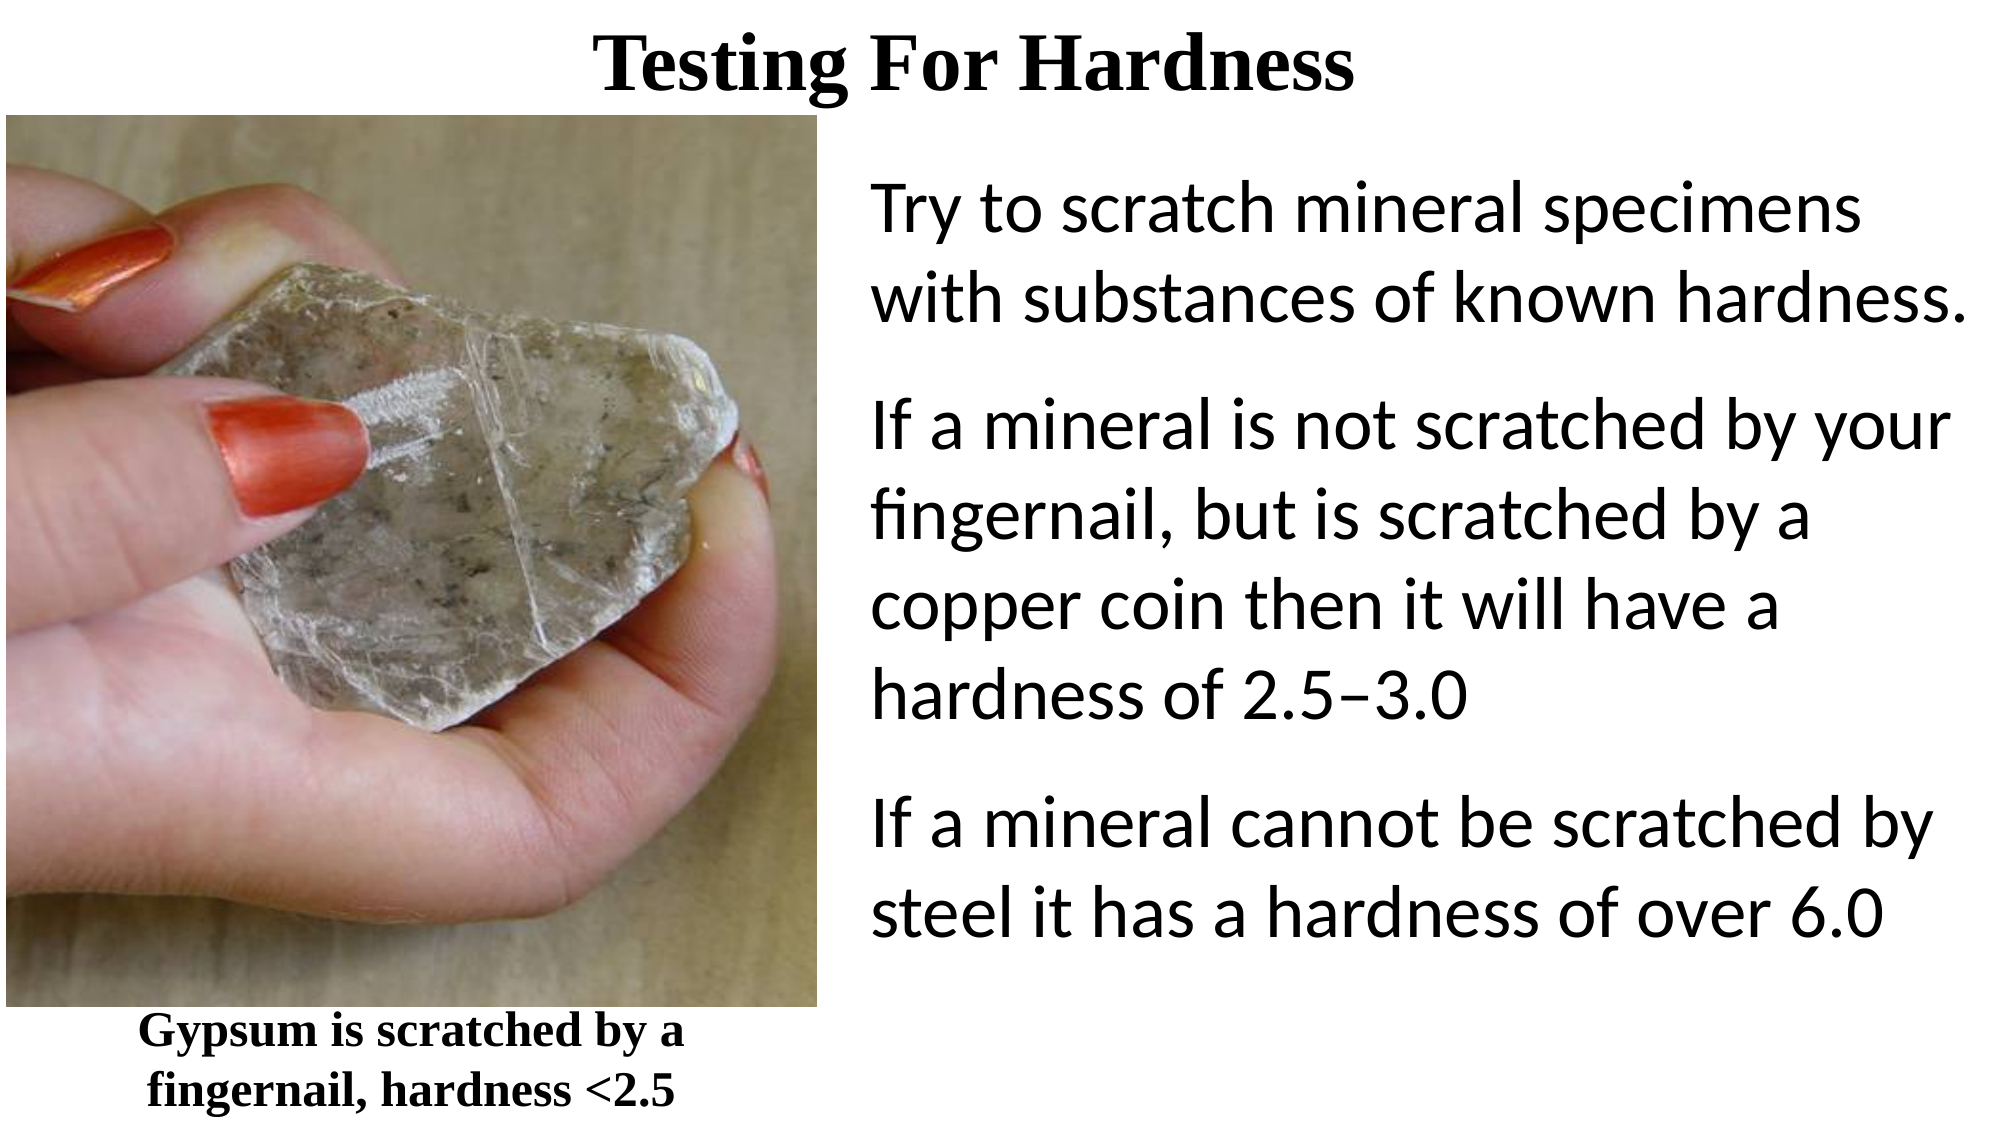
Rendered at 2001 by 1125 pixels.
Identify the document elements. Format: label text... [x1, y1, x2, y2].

text_box Gypsum is scratched by a fingernail, hardness <2.5 [80, 1007, 743, 1124]
text_box Try to scratch mineral specimens with substances of known hardness. If a mineral is not scratched by your fingernail, but is scratched by a copper coin then it will have a hardness of 2.5–3.0 If a mineral cannot be scratched by steel it has a hardness of over 6.0 [855, 149, 2000, 1045]
picture [6, 115, 817, 1007]
text_box Testing For Hardness [337, 0, 1613, 115]
